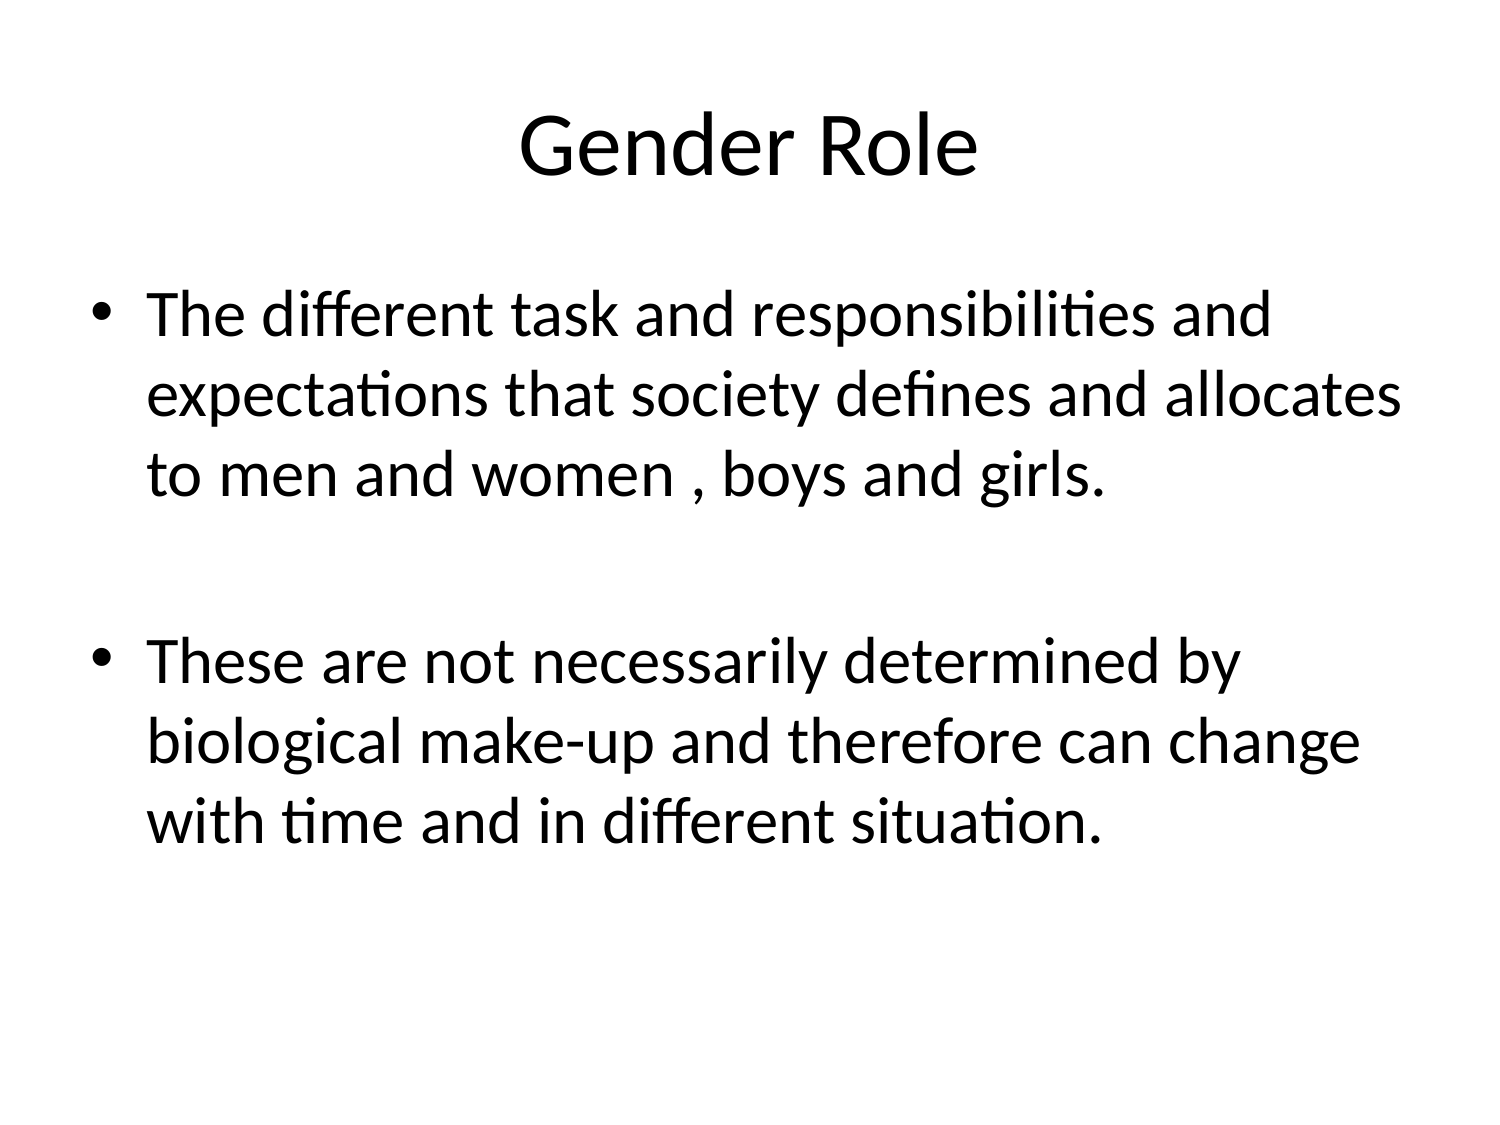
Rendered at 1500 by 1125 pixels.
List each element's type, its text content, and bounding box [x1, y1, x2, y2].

list The different task and responsibilities and expectations that society defines and allocates to men and women , boys and girls. These are not necessarily determined by biological make-up and therefore can change with time and in different situation. [75, 262, 1425, 1005]
title Gender Role [75, 45, 1425, 233]
